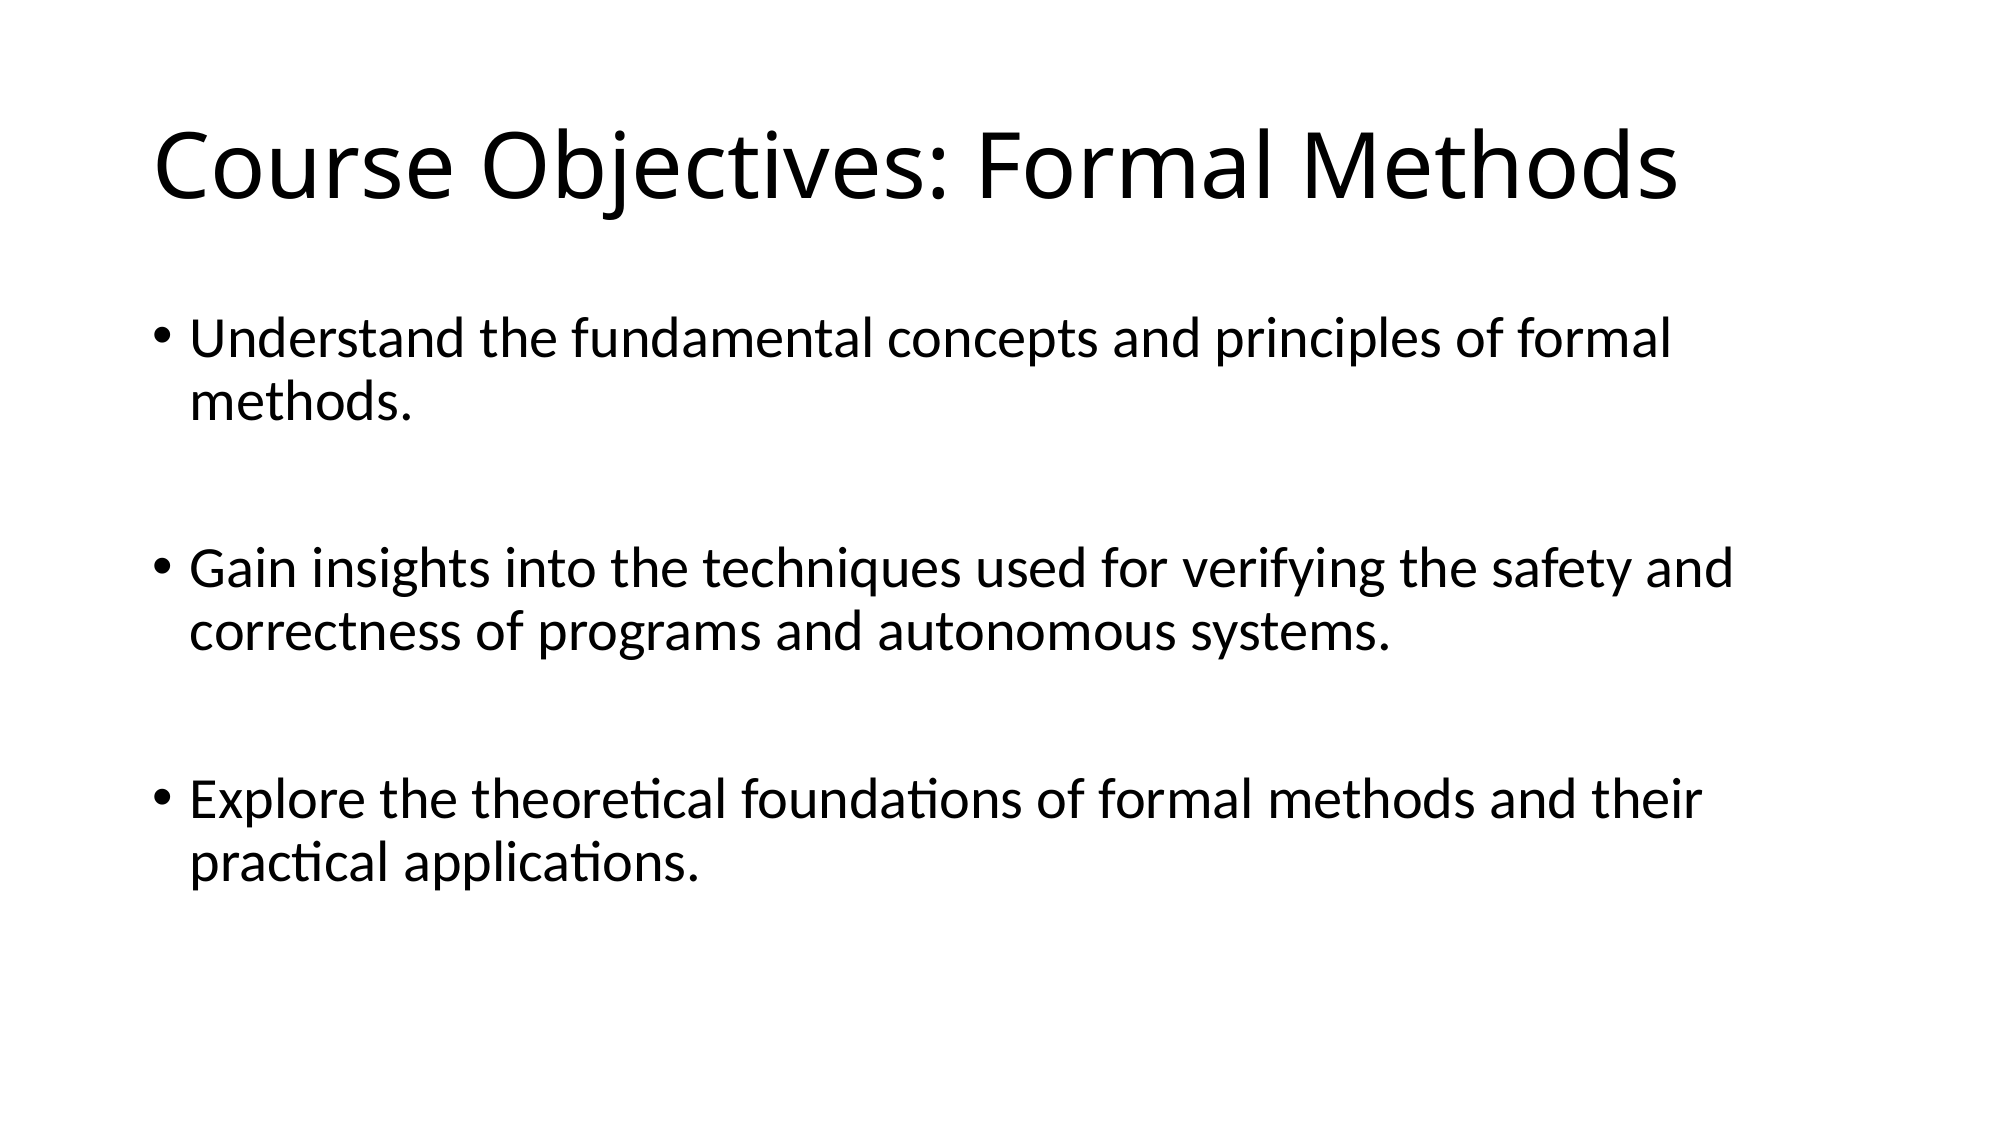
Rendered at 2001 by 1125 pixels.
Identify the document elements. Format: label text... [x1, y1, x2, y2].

list Understand the fundamental concepts and principles of formal methods. Gain insights into the techniques used for verifying the safety and correctness of programs and autonomous systems. Explore the theoretical foundations of formal methods and their practical applications. [137, 299, 1863, 1014]
title Course Objectives: Formal Methods [137, 59, 1863, 278]
